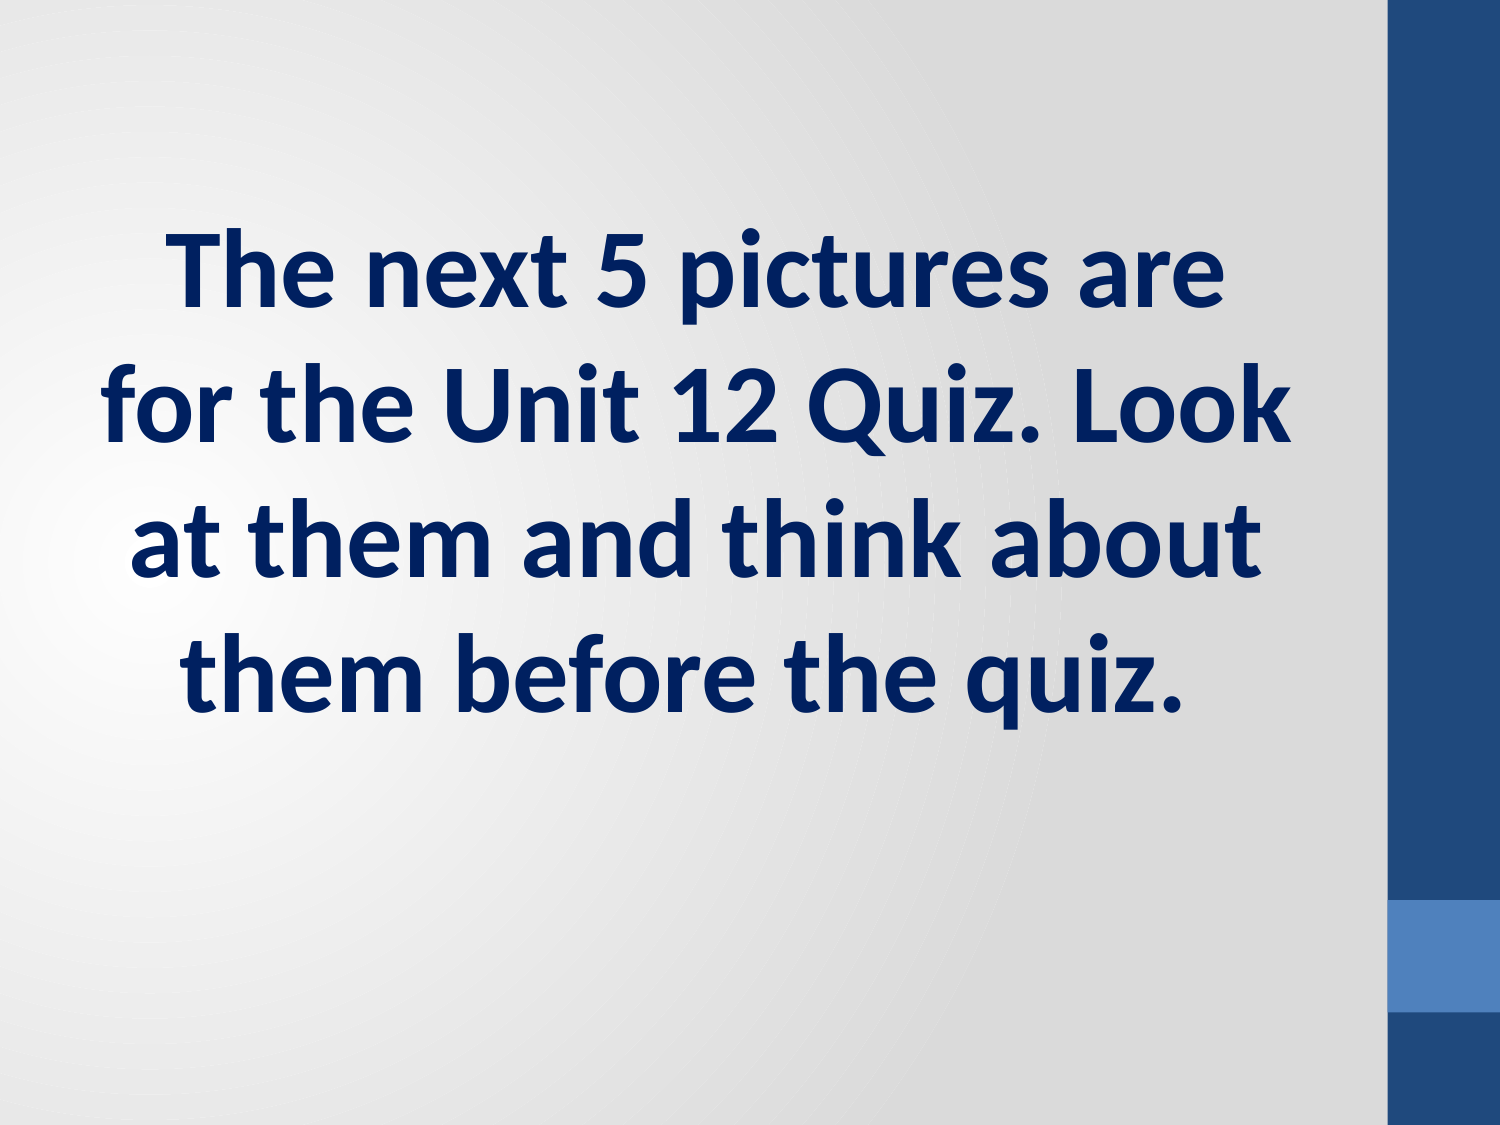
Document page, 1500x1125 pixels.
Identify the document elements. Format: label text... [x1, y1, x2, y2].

text_box The next 5 pictures are for the Unit 12 Quiz. Look at them and think about them before the quiz. [78, 187, 1316, 743]
